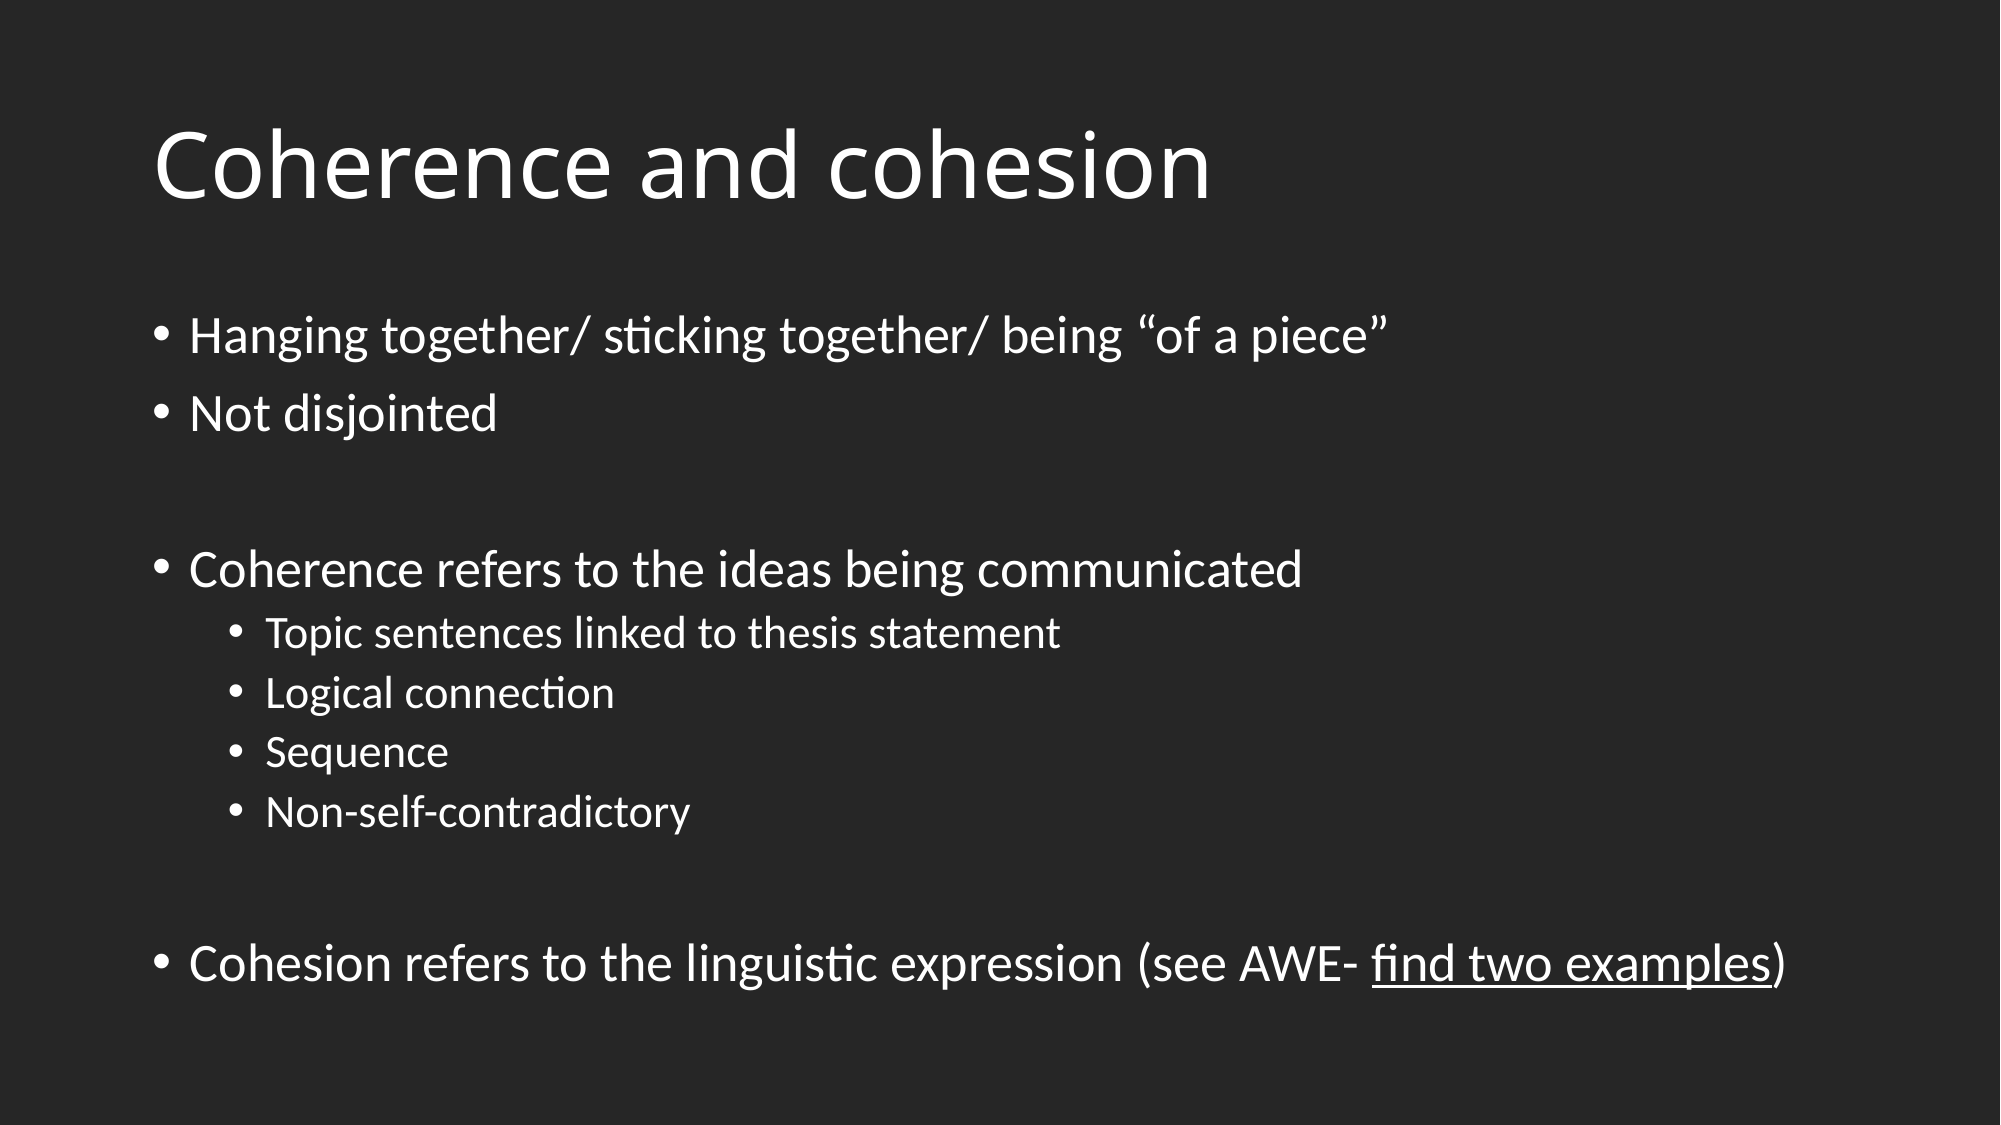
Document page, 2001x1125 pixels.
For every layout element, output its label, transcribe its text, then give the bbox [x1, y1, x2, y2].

title Coherence and cohesion [137, 59, 1863, 278]
list Hanging together/ sticking together/ being “of a piece” Not disjointed Coherence refers to the ideas being communicated Topic sentences linked to thesis statement Logical connection Sequence Non-self-contradictory Cohesion refers to the linguistic expression (see AWE- find two examples) [137, 299, 1863, 1014]
